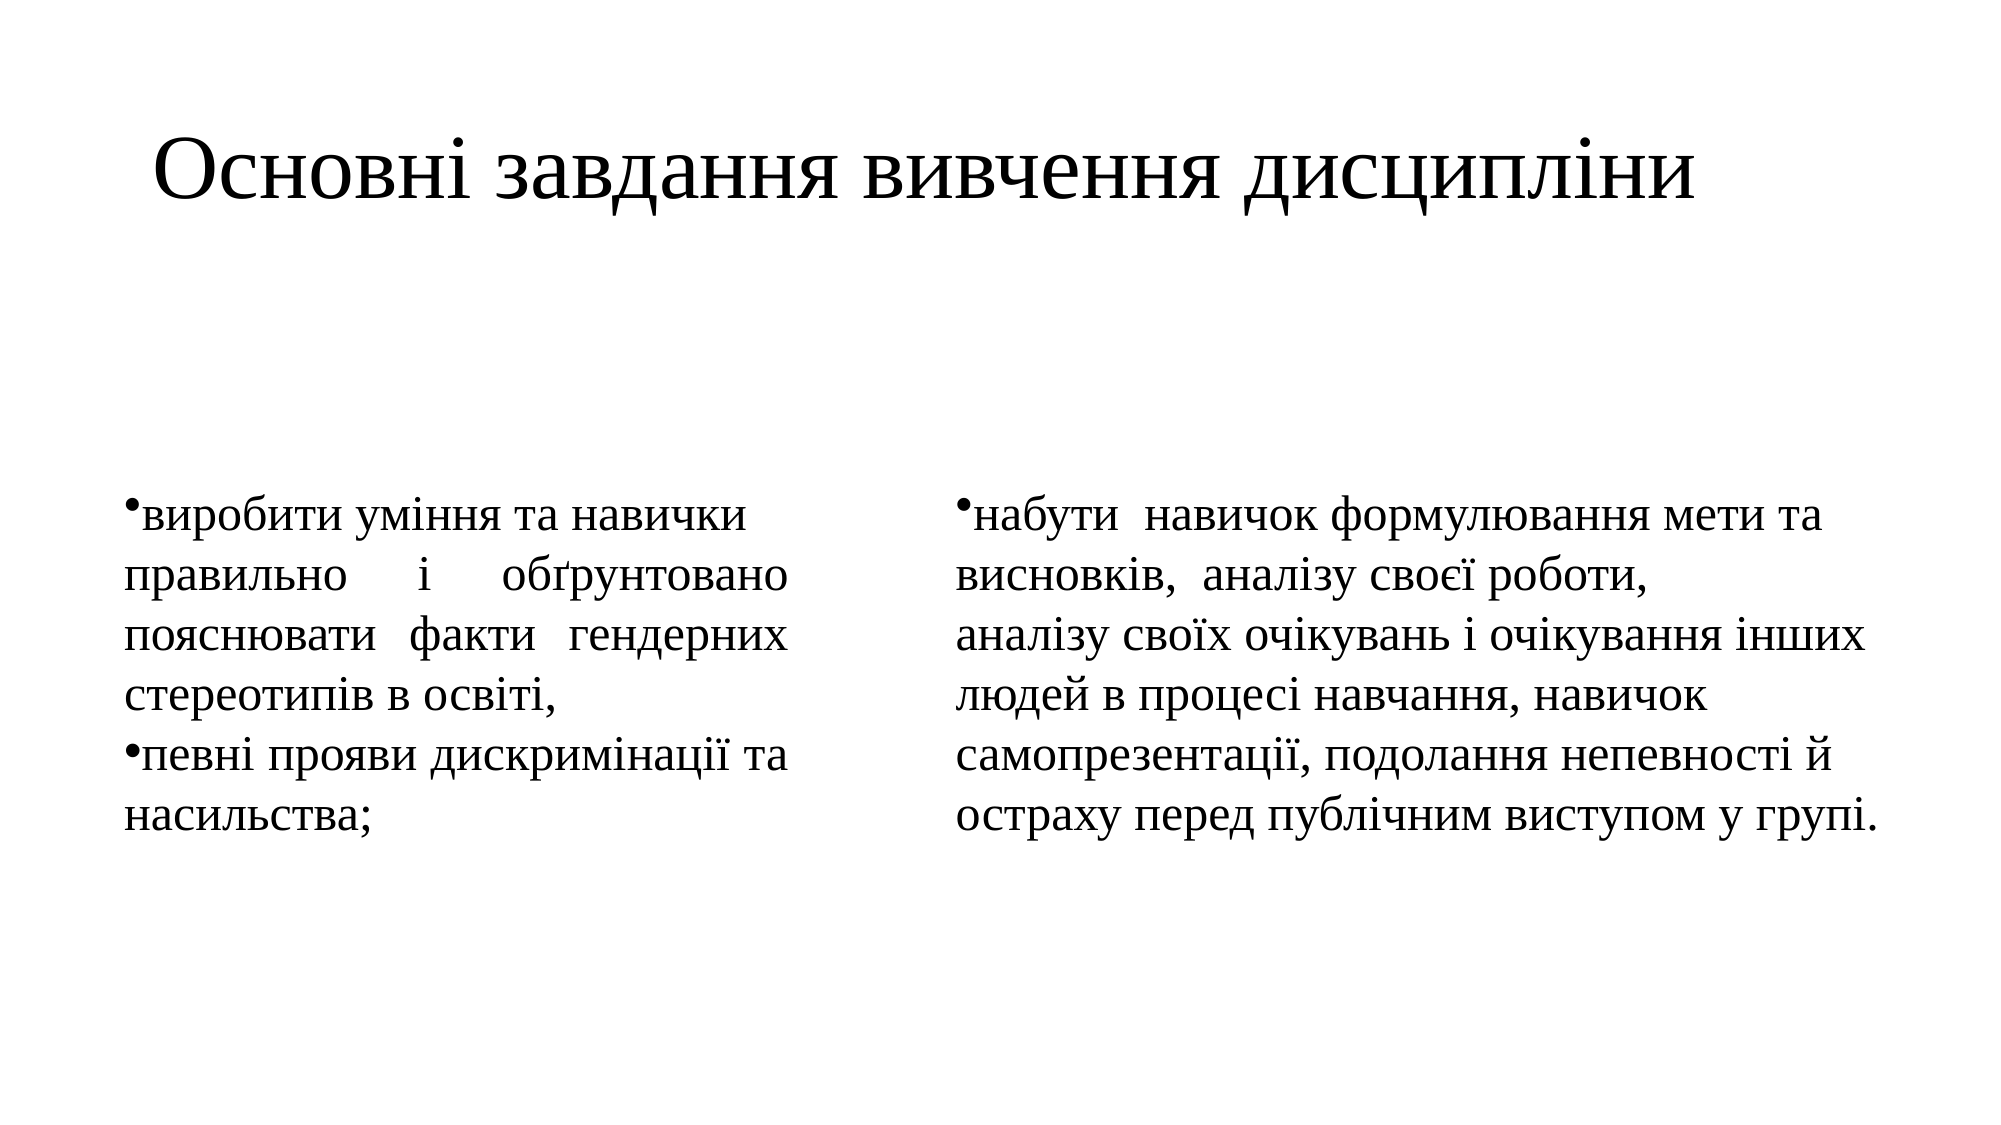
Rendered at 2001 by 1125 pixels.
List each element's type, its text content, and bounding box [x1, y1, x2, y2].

list виробити уміння та навички правильно і обґрунтовано пояснювати факти гендерних стереотипів в освіті, певні прояви дискримінації та насильства; [109, 333, 804, 979]
title Основні завдання вивчення дисципліни [137, 59, 1863, 278]
list набути навичок формулювання мети та висновків, аналізу своєї роботи, аналізу своїх очікувань і очікування інших людей в процесі навчання, навичок самопрезентації, подолання непевності й остраху перед публічним виступом у групі. [940, 333, 1935, 979]
